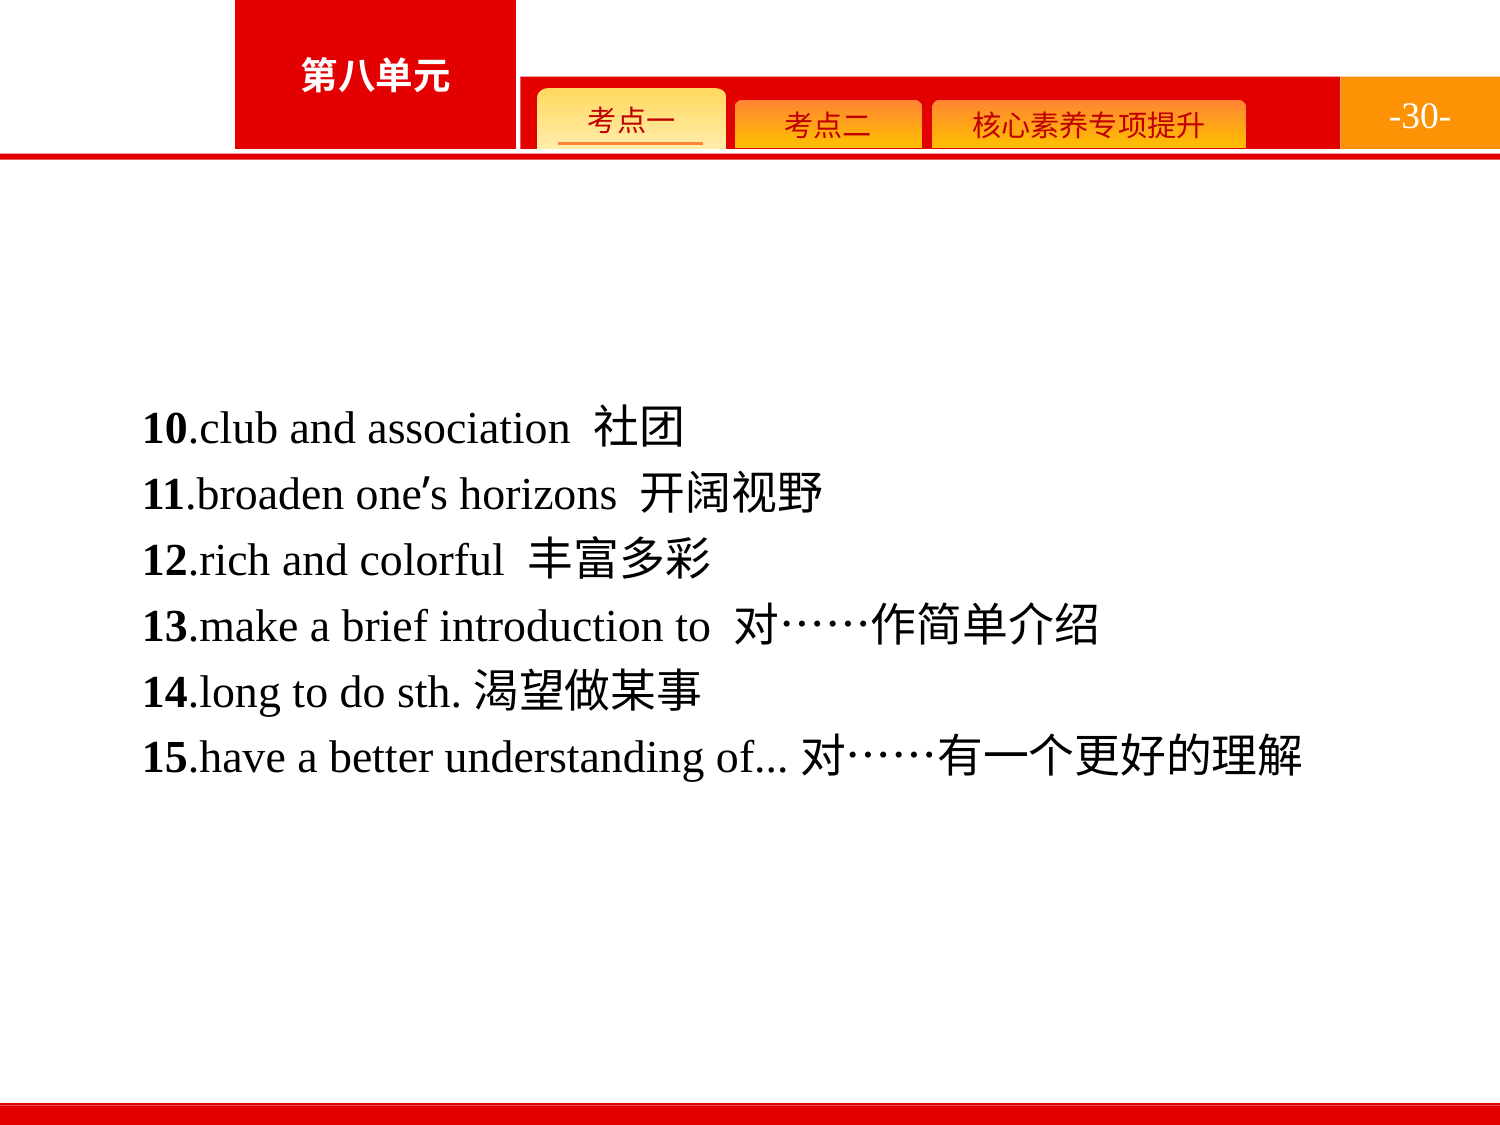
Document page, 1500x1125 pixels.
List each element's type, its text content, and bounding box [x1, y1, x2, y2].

text_box 10.club and association 社团 11.broaden one’s horizons 开阔视野 12.rich and colorful 丰富多彩 13.make a brief introduction to 对……作简单介绍 14.long to do sth.渴望做某事 15.have a better understanding of...对……有一个更好的理解 [83, 378, 1417, 790]
slide_number -30- [1340, 83, 1500, 144]
